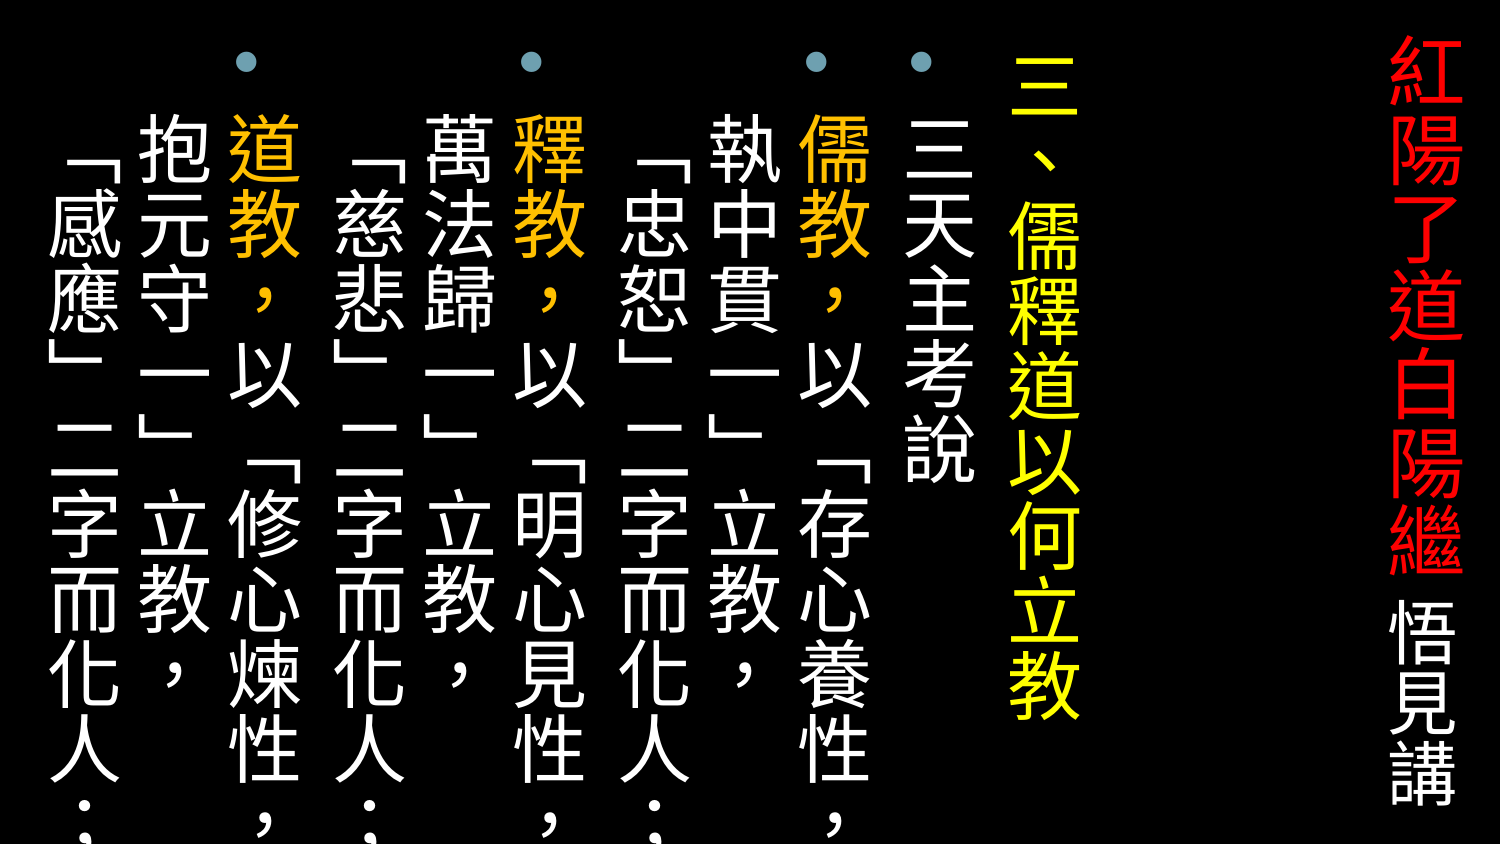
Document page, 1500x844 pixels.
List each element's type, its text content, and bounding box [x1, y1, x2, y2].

title 紅陽了道白陽繼 悟見講 [1364, 21, 1483, 820]
list 三、儒釋道以何立教 三天主考說 儒教，以「存心養性，執中貫一」立教，「忠恕」二字而化人； 釋教，以「明心見性，萬法歸一」立教，「慈悲」二字而化人； 道教，以「修心煉性，抱元守一」立教，「感應」二字而化人； [29, 27, 1365, 820]
